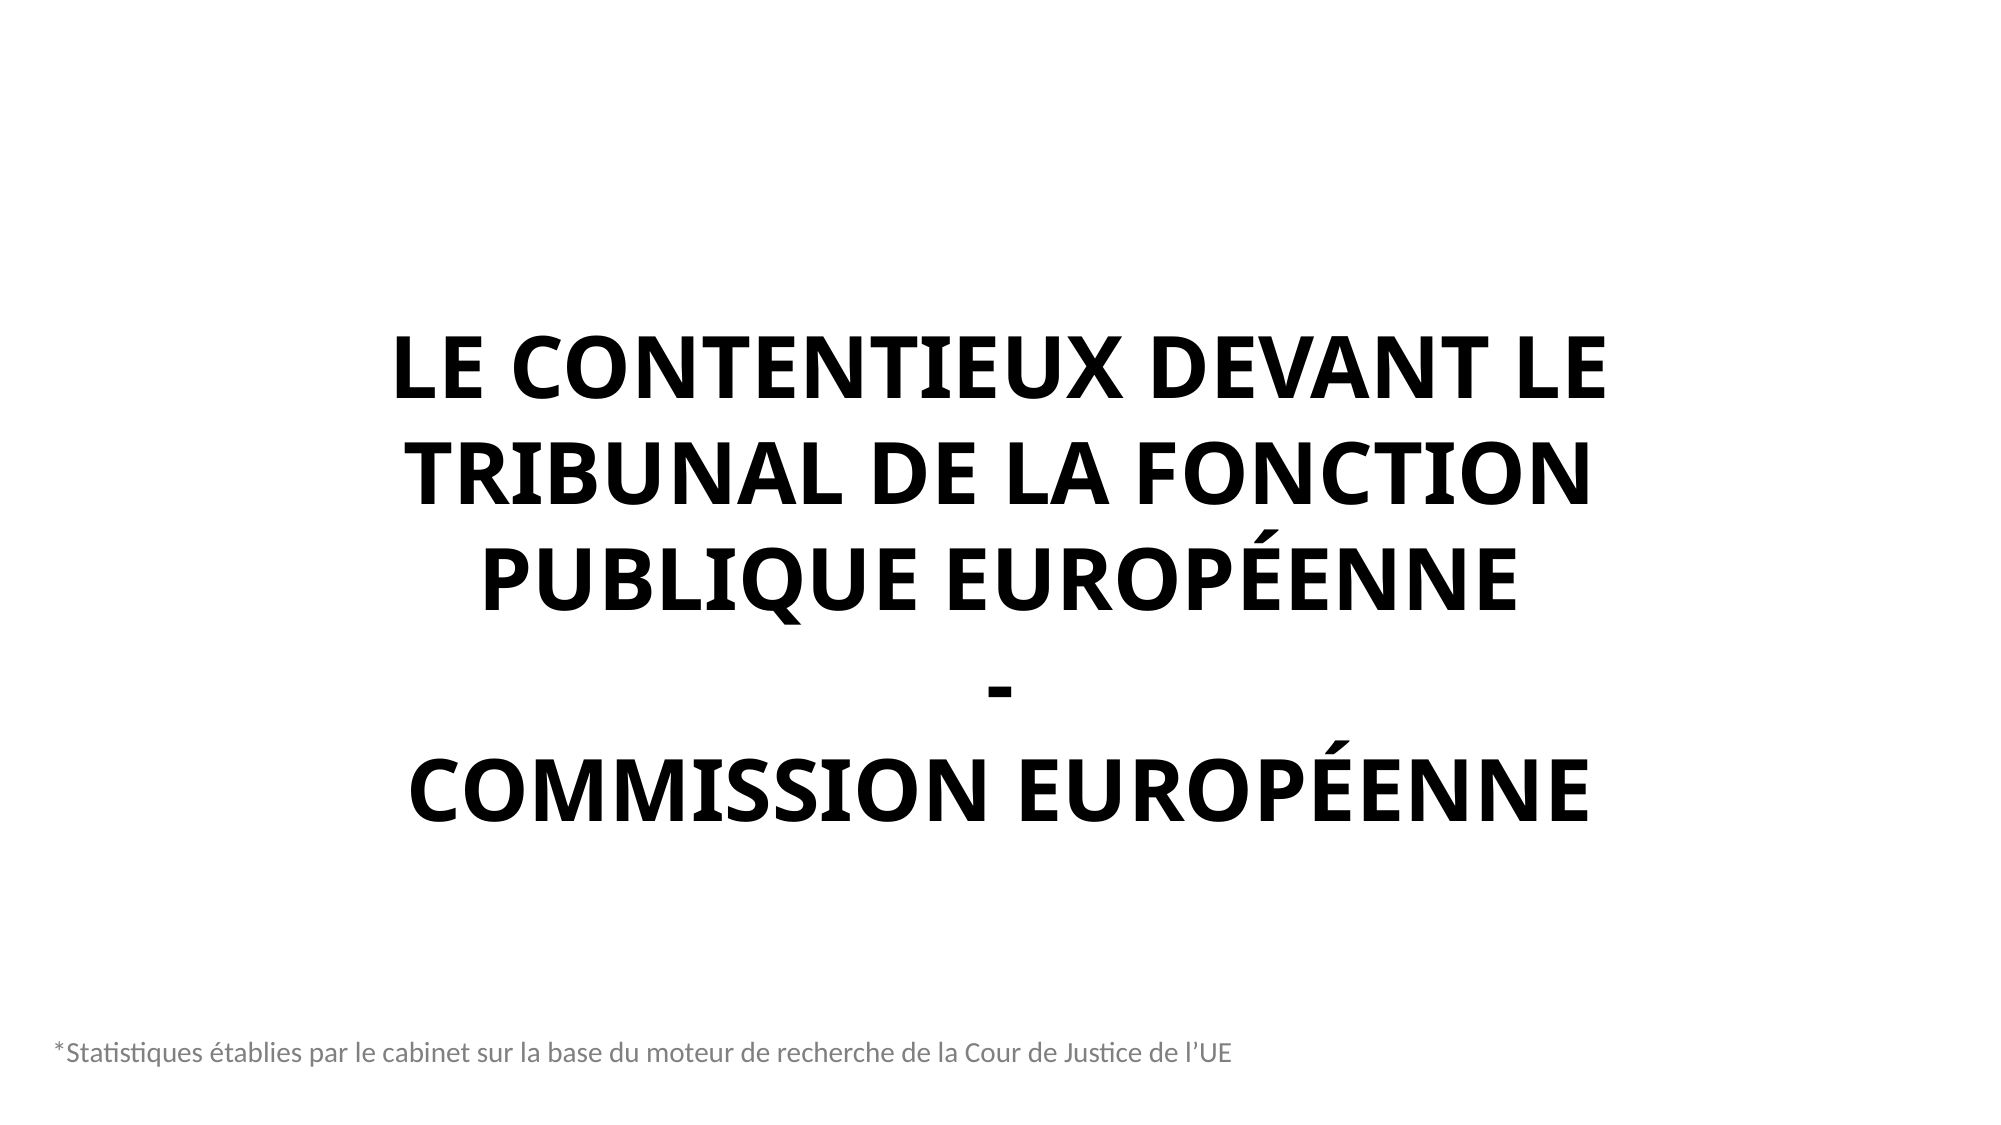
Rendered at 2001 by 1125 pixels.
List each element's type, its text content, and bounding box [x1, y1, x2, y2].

subtitle *Statistiques établies par le cabinet sur la base du moteur de recherche de la Cour de Justice de l’UE [0, 1033, 1389, 1076]
title Le contentieux devant le tribunal de la fonction publique européenne - Commission européenne [249, 297, 1750, 851]
